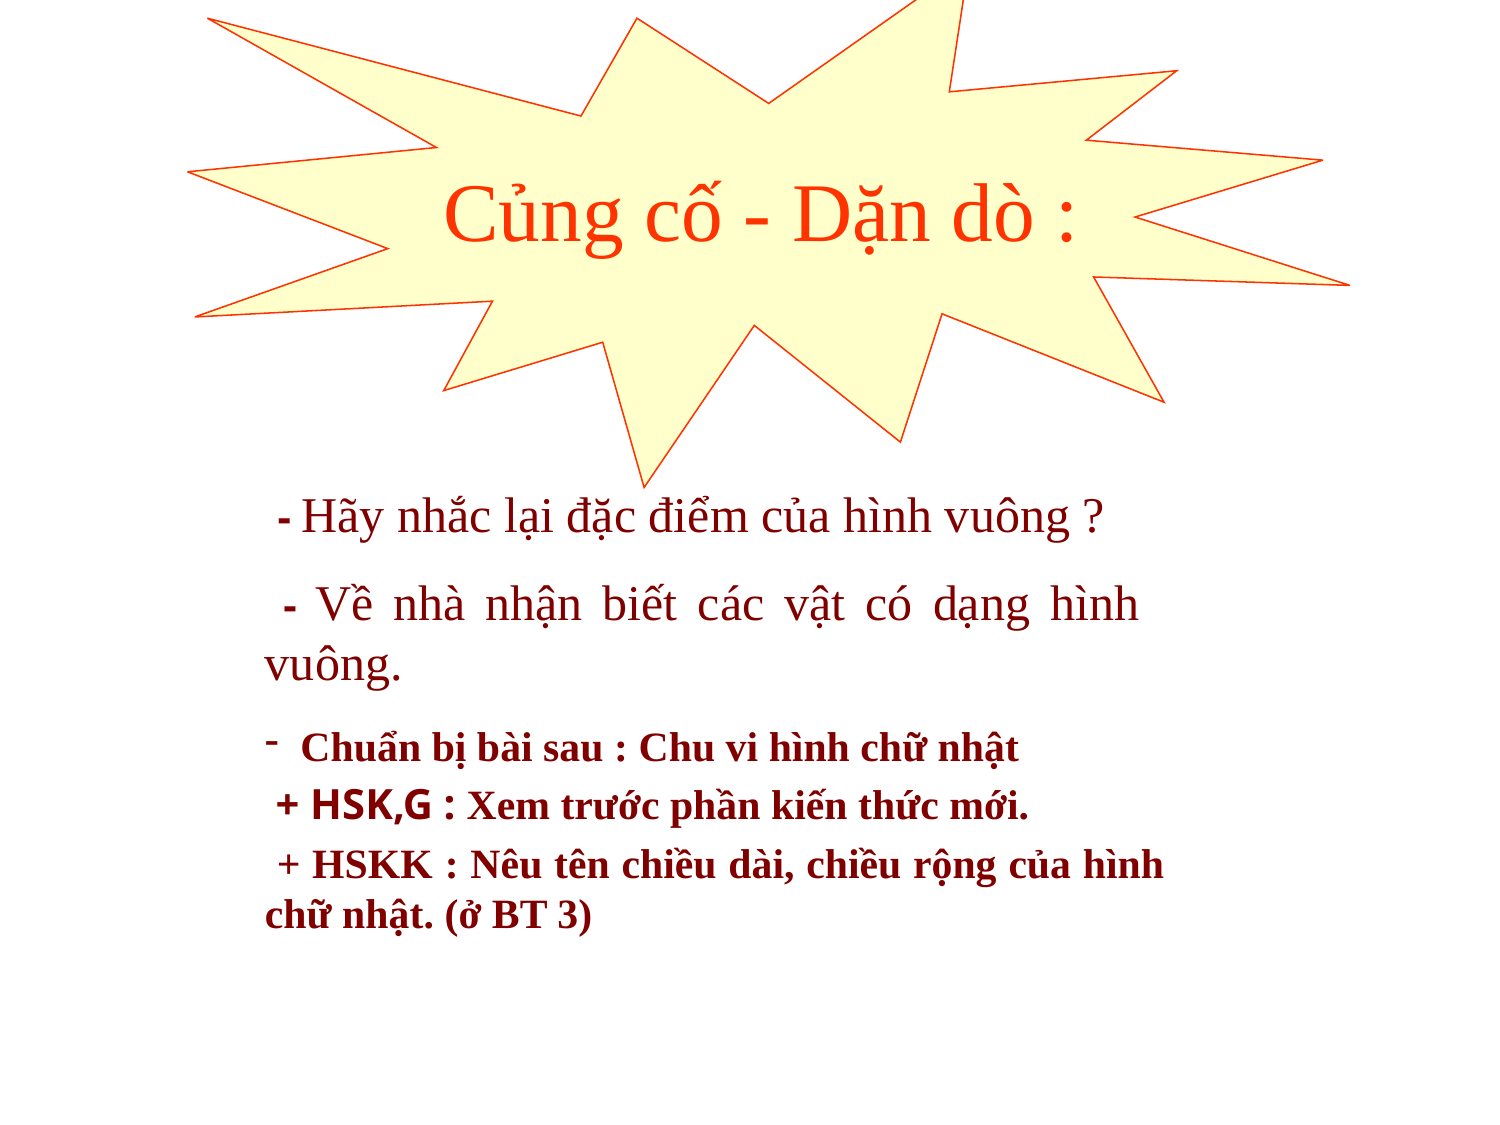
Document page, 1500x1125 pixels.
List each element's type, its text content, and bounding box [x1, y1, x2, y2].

text_box Củng cố - Dặn dò : [187, 0, 1351, 474]
text_box - Hãy nhắc lại đặc điểm của hình vuông ? [262, 474, 1175, 550]
text_box Chuẩn bị bài sau : Chu vi hình chữ nhật + HSK,G : Xem trước phần kiến thức mới. + HSKK : Nêu tên chiều dài, chiều rộng của hình chữ nhật. (ở BT 3) [249, 712, 1180, 945]
text_box - Về nhà nhận biết các vật có dạng hình vuông. [249, 562, 1155, 698]
